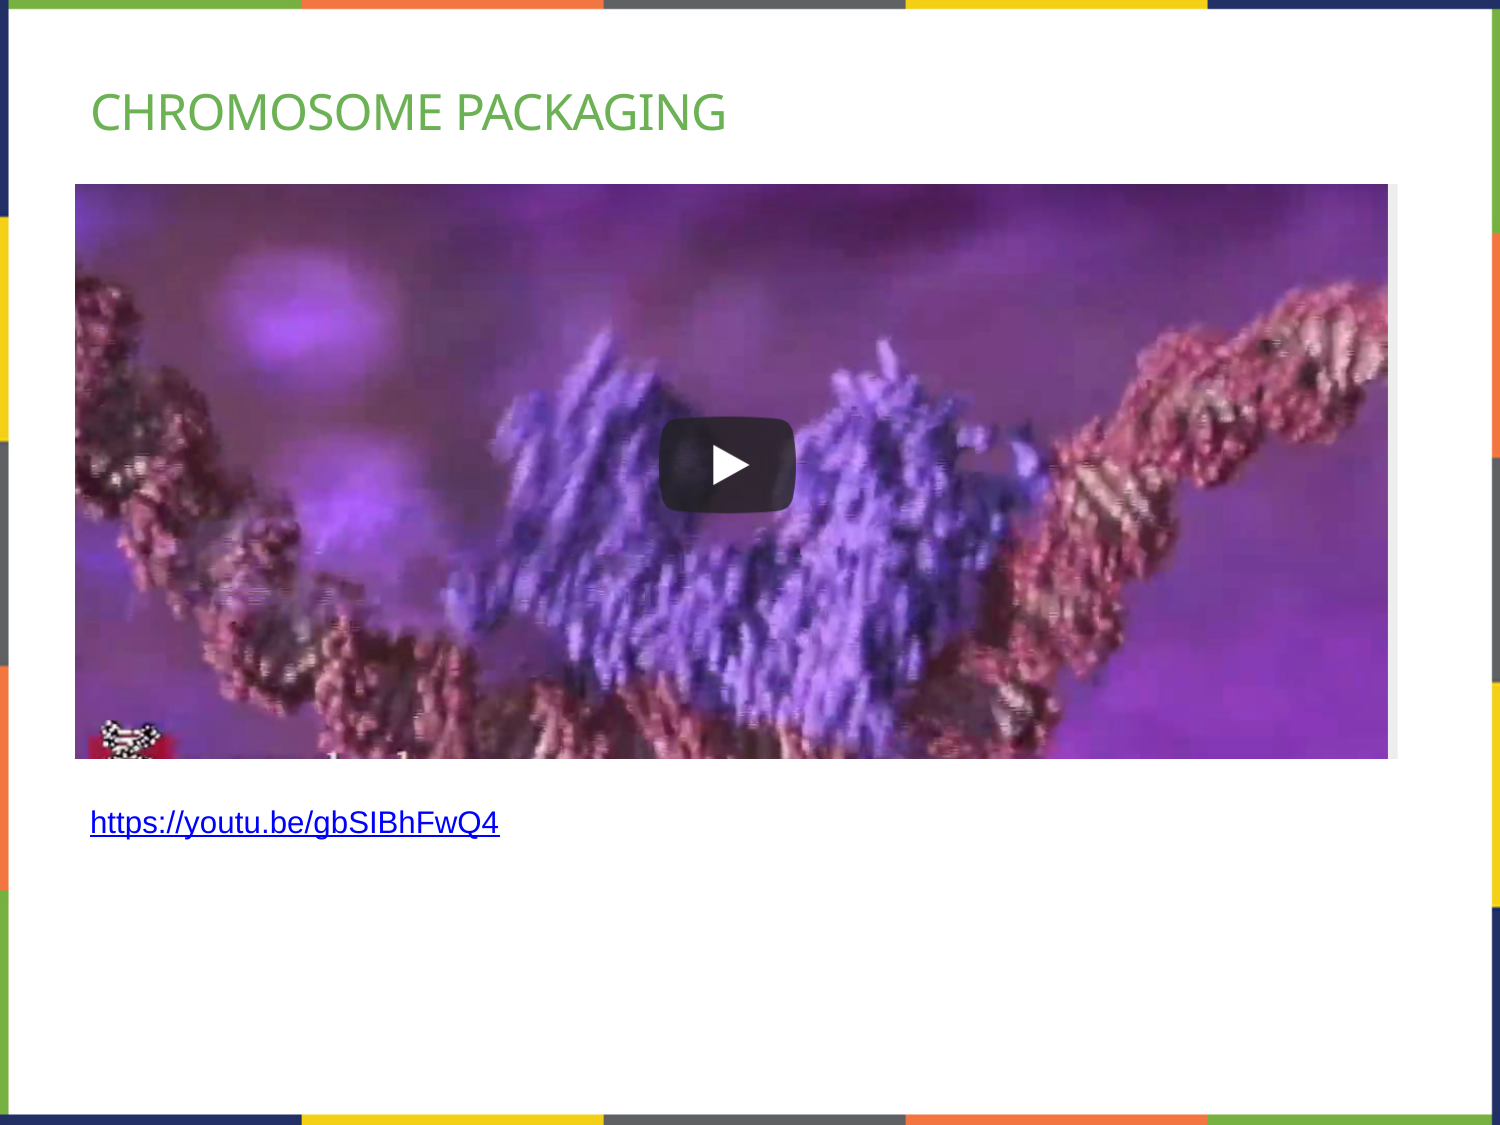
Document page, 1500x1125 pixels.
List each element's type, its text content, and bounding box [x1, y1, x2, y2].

title Chromosome Packaging [75, 39, 1398, 148]
picture [0, 0, 1500, 1125]
list https://youtu.be/gbSIBhFwQ4 [75, 794, 1398, 986]
